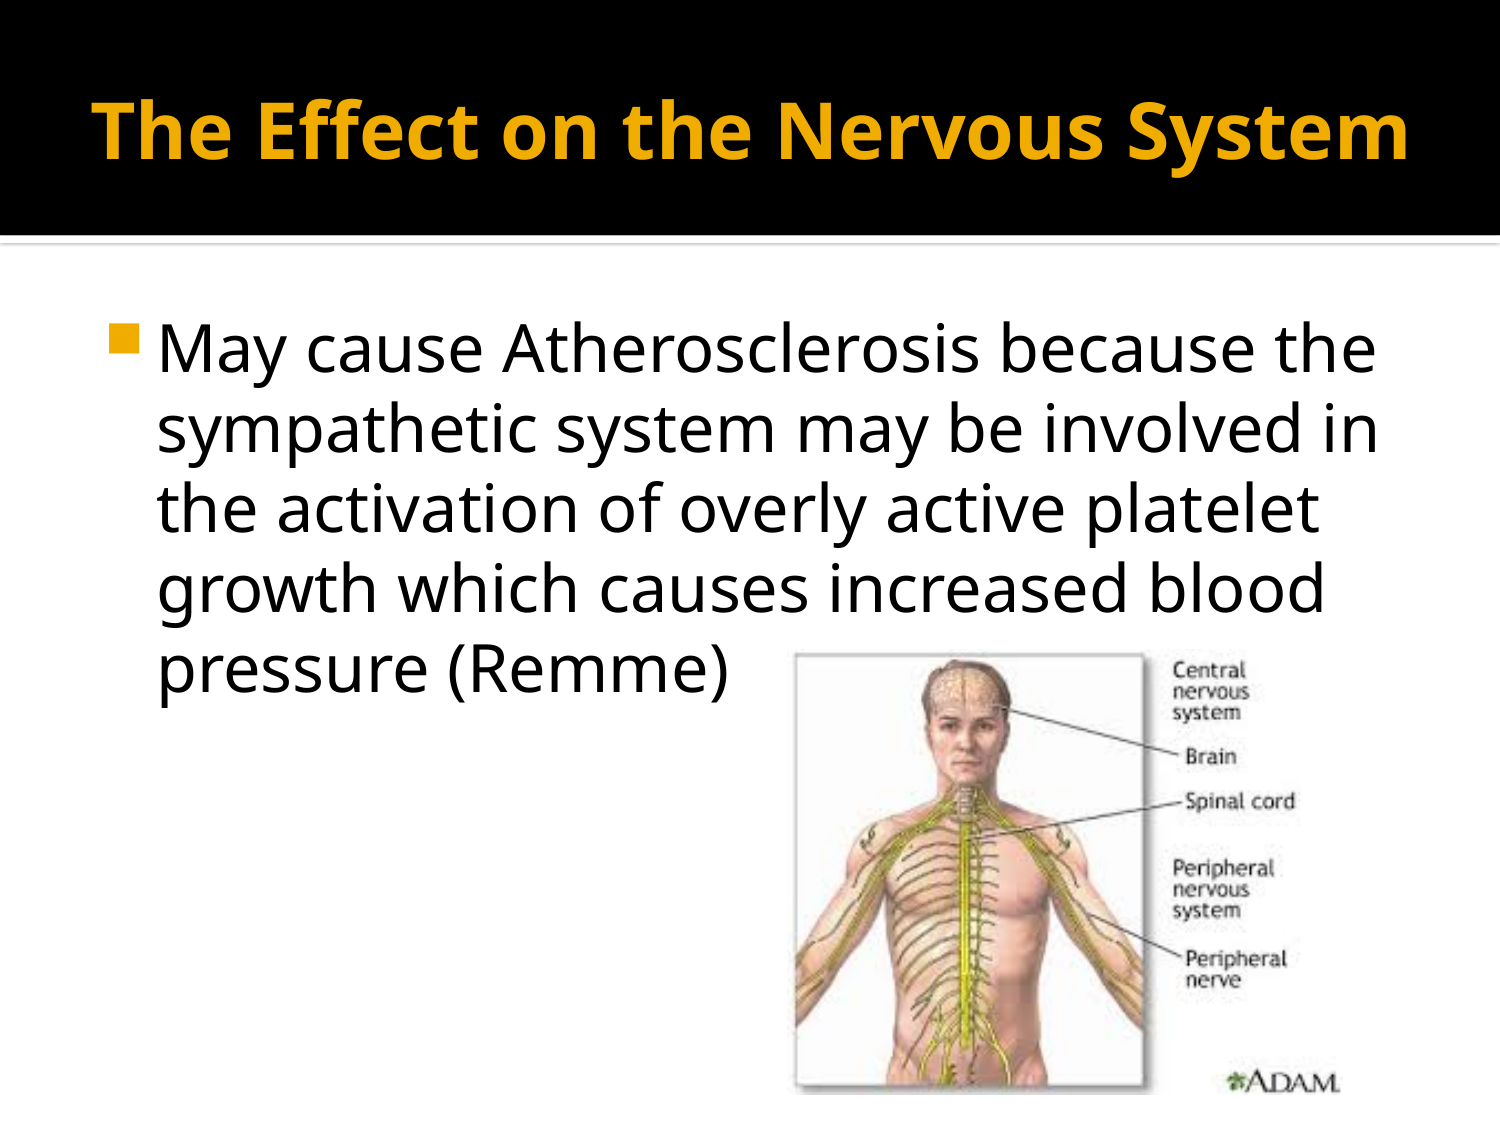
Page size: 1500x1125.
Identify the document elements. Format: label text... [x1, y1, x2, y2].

title The Effect on the Nervous System [75, 25, 1425, 231]
list May cause Atherosclerosis because the sympathetic system may be involved in the activation of overly active platelet growth which causes increased blood pressure (Remme) [75, 291, 1425, 1050]
picture [787, 649, 1343, 1095]
